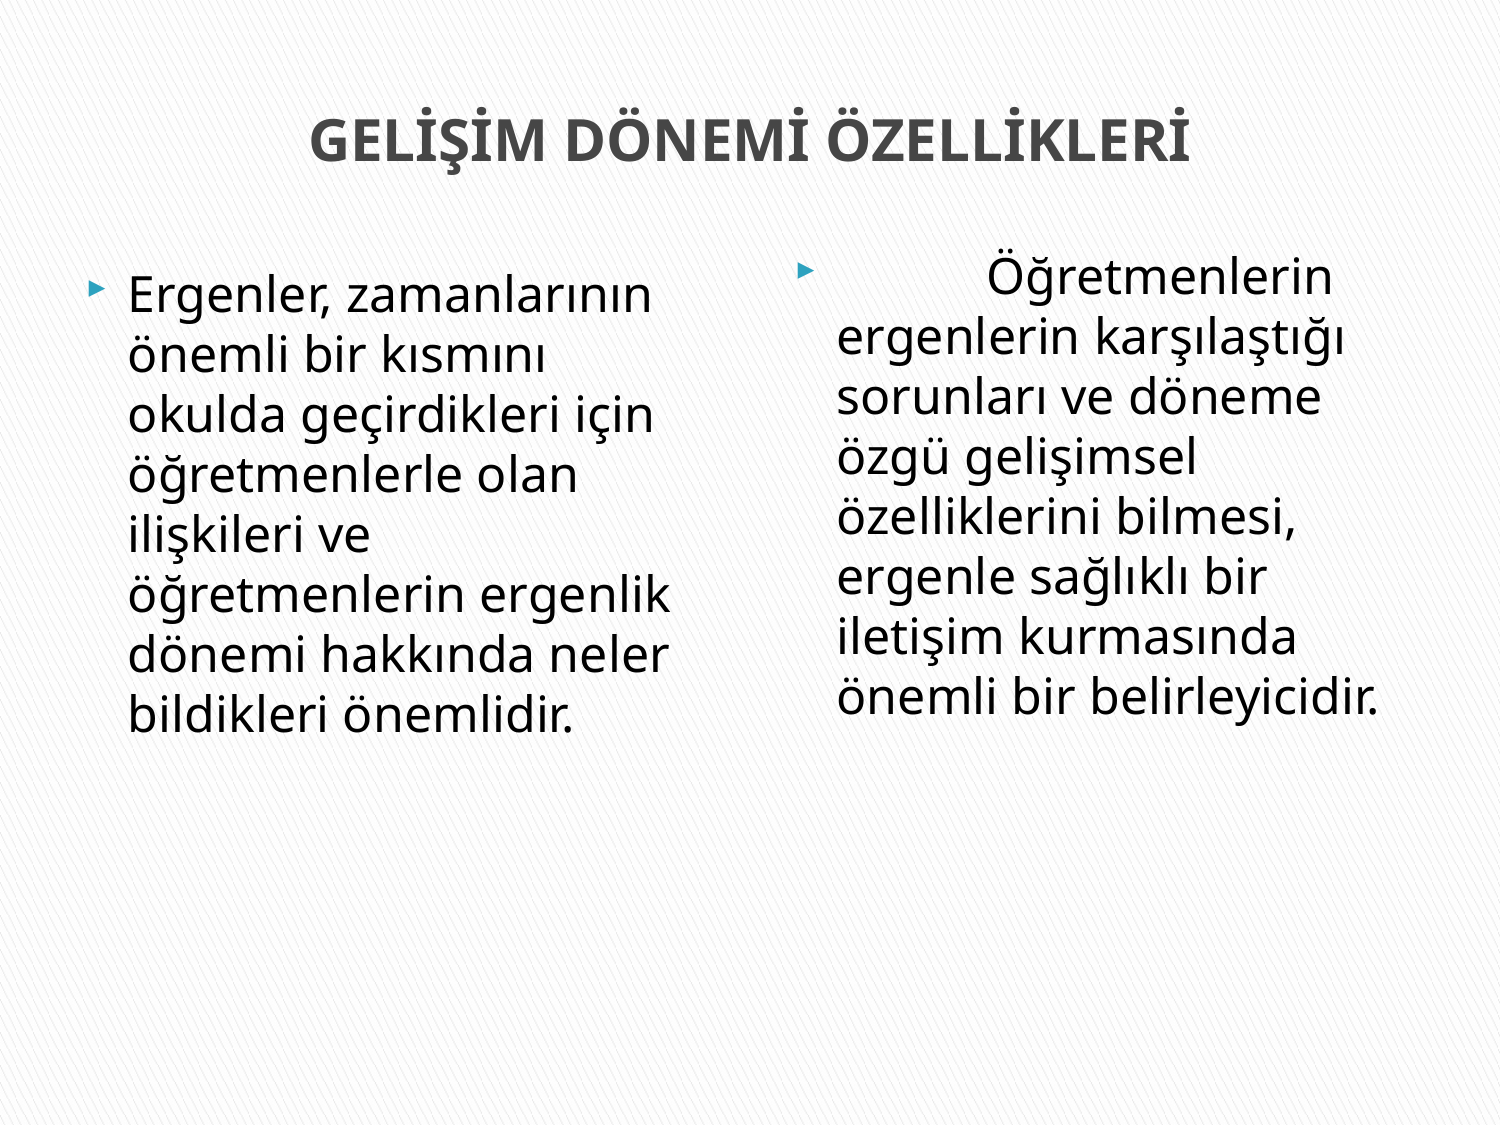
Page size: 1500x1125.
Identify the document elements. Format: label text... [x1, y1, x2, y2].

list Ergenler, zamanlarının önemli bir kısmını okulda geçirdikleri için öğretmenlerle olan ilişkileri ve öğretmenlerin ergenlik dönemi hakkında neler bildikleri önemlidir. [53, 255, 716, 902]
list Öğretmenlerin ergenlerin karşılaştığı sorunları ve döneme özgü gelişimsel özelliklerini bilmesi, ergenle sağlıklı bir iletişim kurmasında önemli bir belirleyicidir. [761, 236, 1425, 884]
title GELİŞİM DÖNEMİ ÖZELLİKLERİ [75, 44, 1425, 233]
